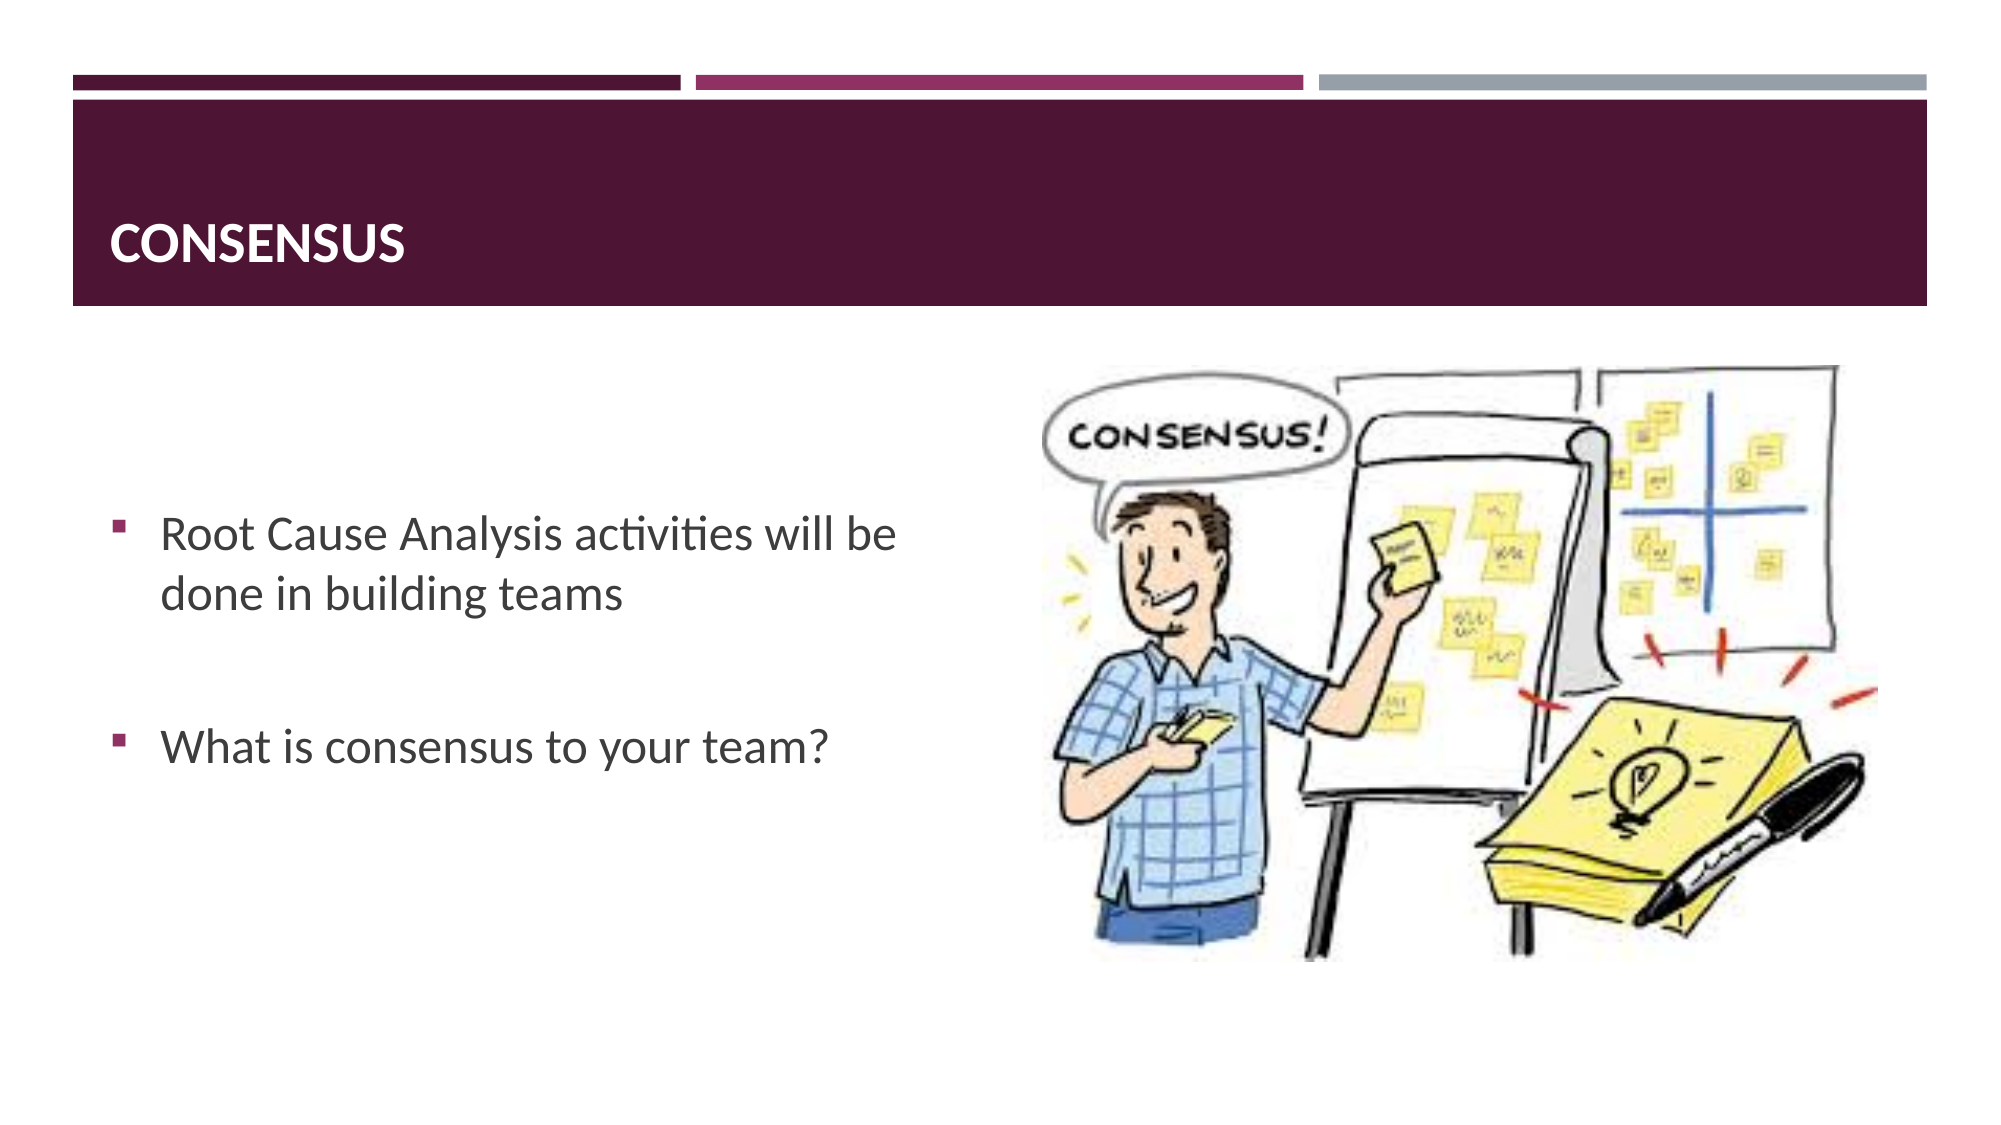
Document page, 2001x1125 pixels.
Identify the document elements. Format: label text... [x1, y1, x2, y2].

list Root Cause Analysis activities will be done in building teams What is consensus to your team? [95, 365, 985, 962]
title CONSENSUS [95, 119, 1905, 282]
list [1042, 365, 1878, 962]
